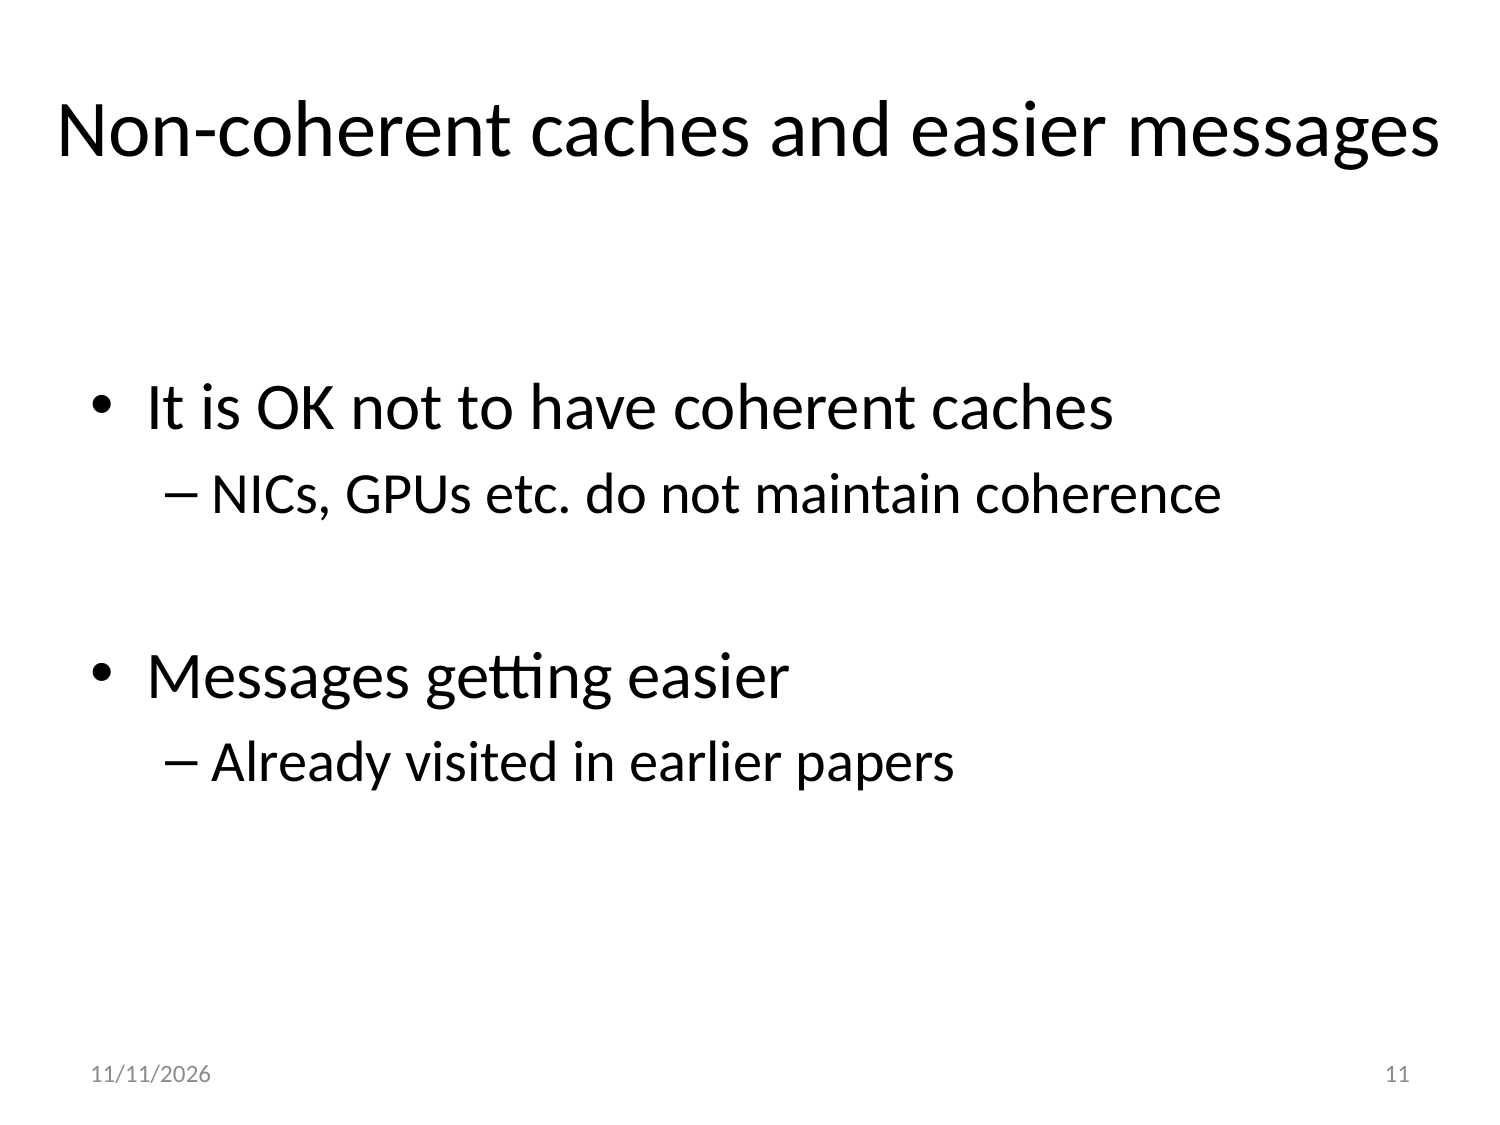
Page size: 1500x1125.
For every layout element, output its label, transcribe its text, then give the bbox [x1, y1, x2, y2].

title Non-coherent caches and easier messages [5, 30, 1495, 219]
slide_number 11 [1074, 1042, 1425, 1103]
list It is OK not to have coherent caches NICs, GPUs etc. do not maintain coherence Messages getting easier Already visited in earlier papers [75, 262, 1425, 1005]
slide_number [75, 1042, 425, 1103]
